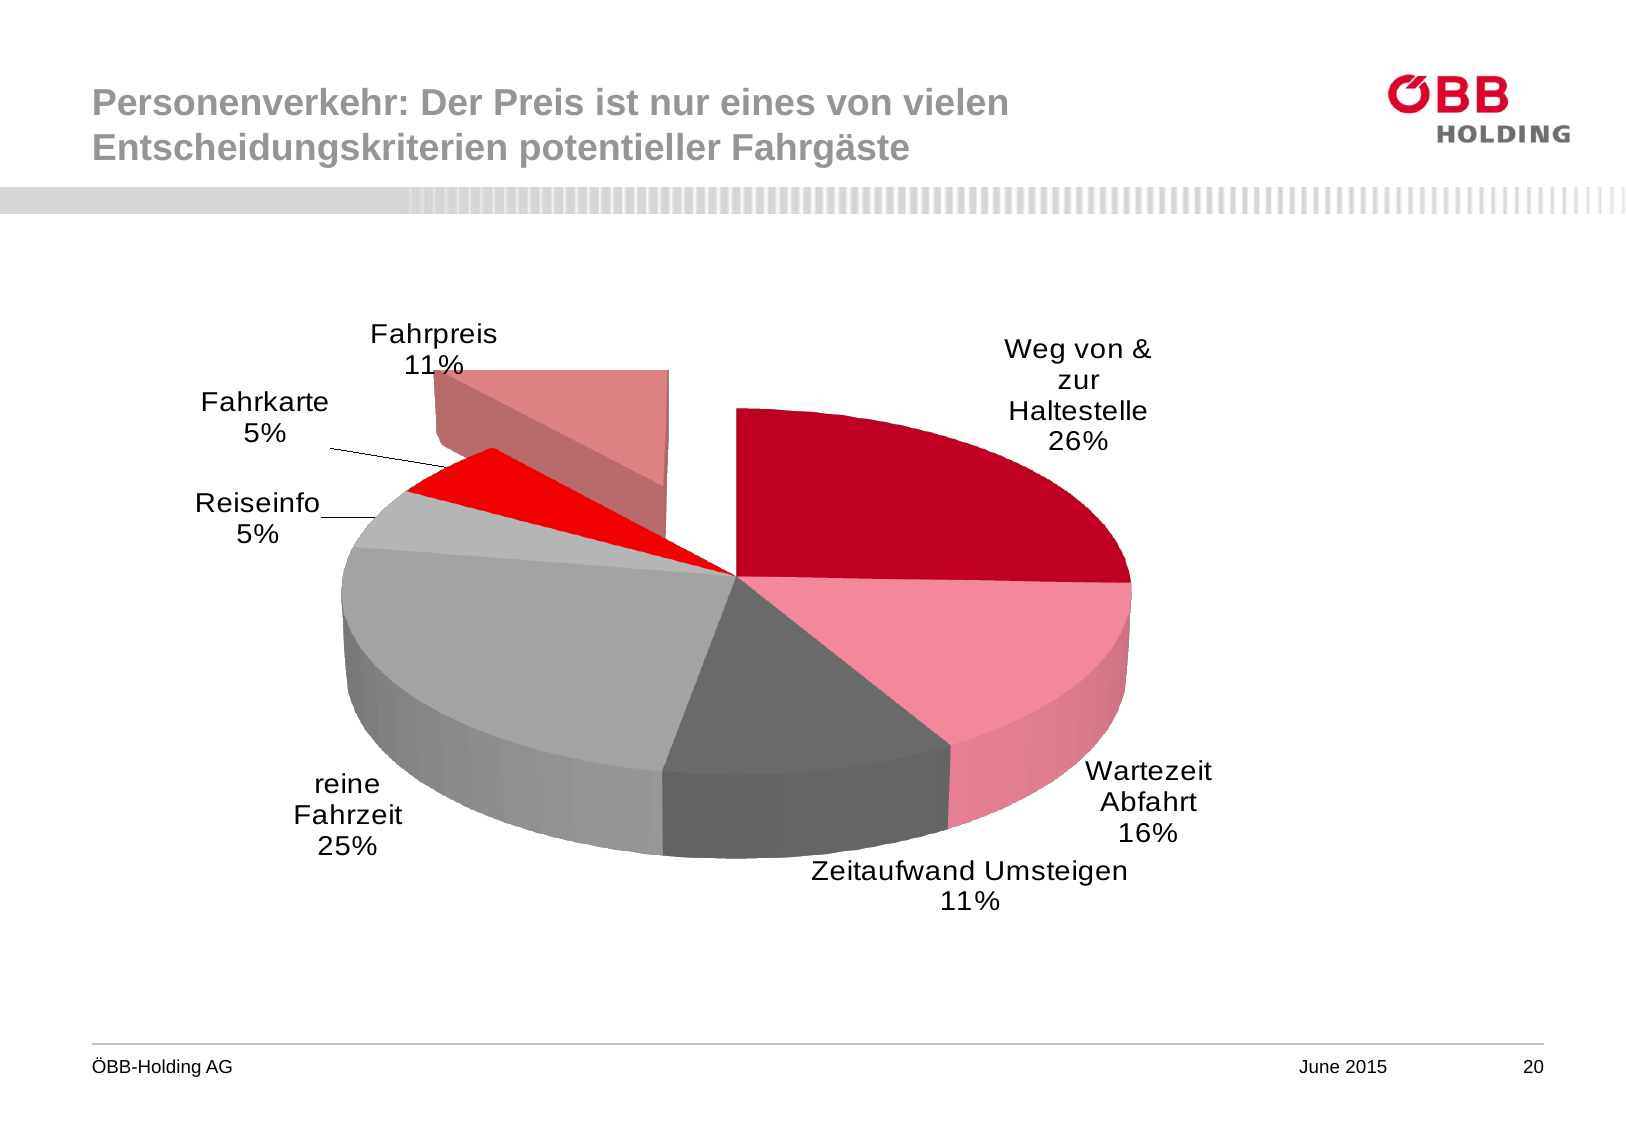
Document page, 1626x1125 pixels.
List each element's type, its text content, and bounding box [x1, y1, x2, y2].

title Personenverkehr: Der Preis ist nur eines von vielen Entscheidungskriterien potentieller Fahrgäste [91, 82, 1138, 169]
picture [1387, 74, 1570, 143]
chart [150, 278, 1369, 929]
picture [0, 187, 1626, 214]
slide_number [1299, 1054, 1442, 1099]
slide_number 20 [1480, 1054, 1545, 1099]
